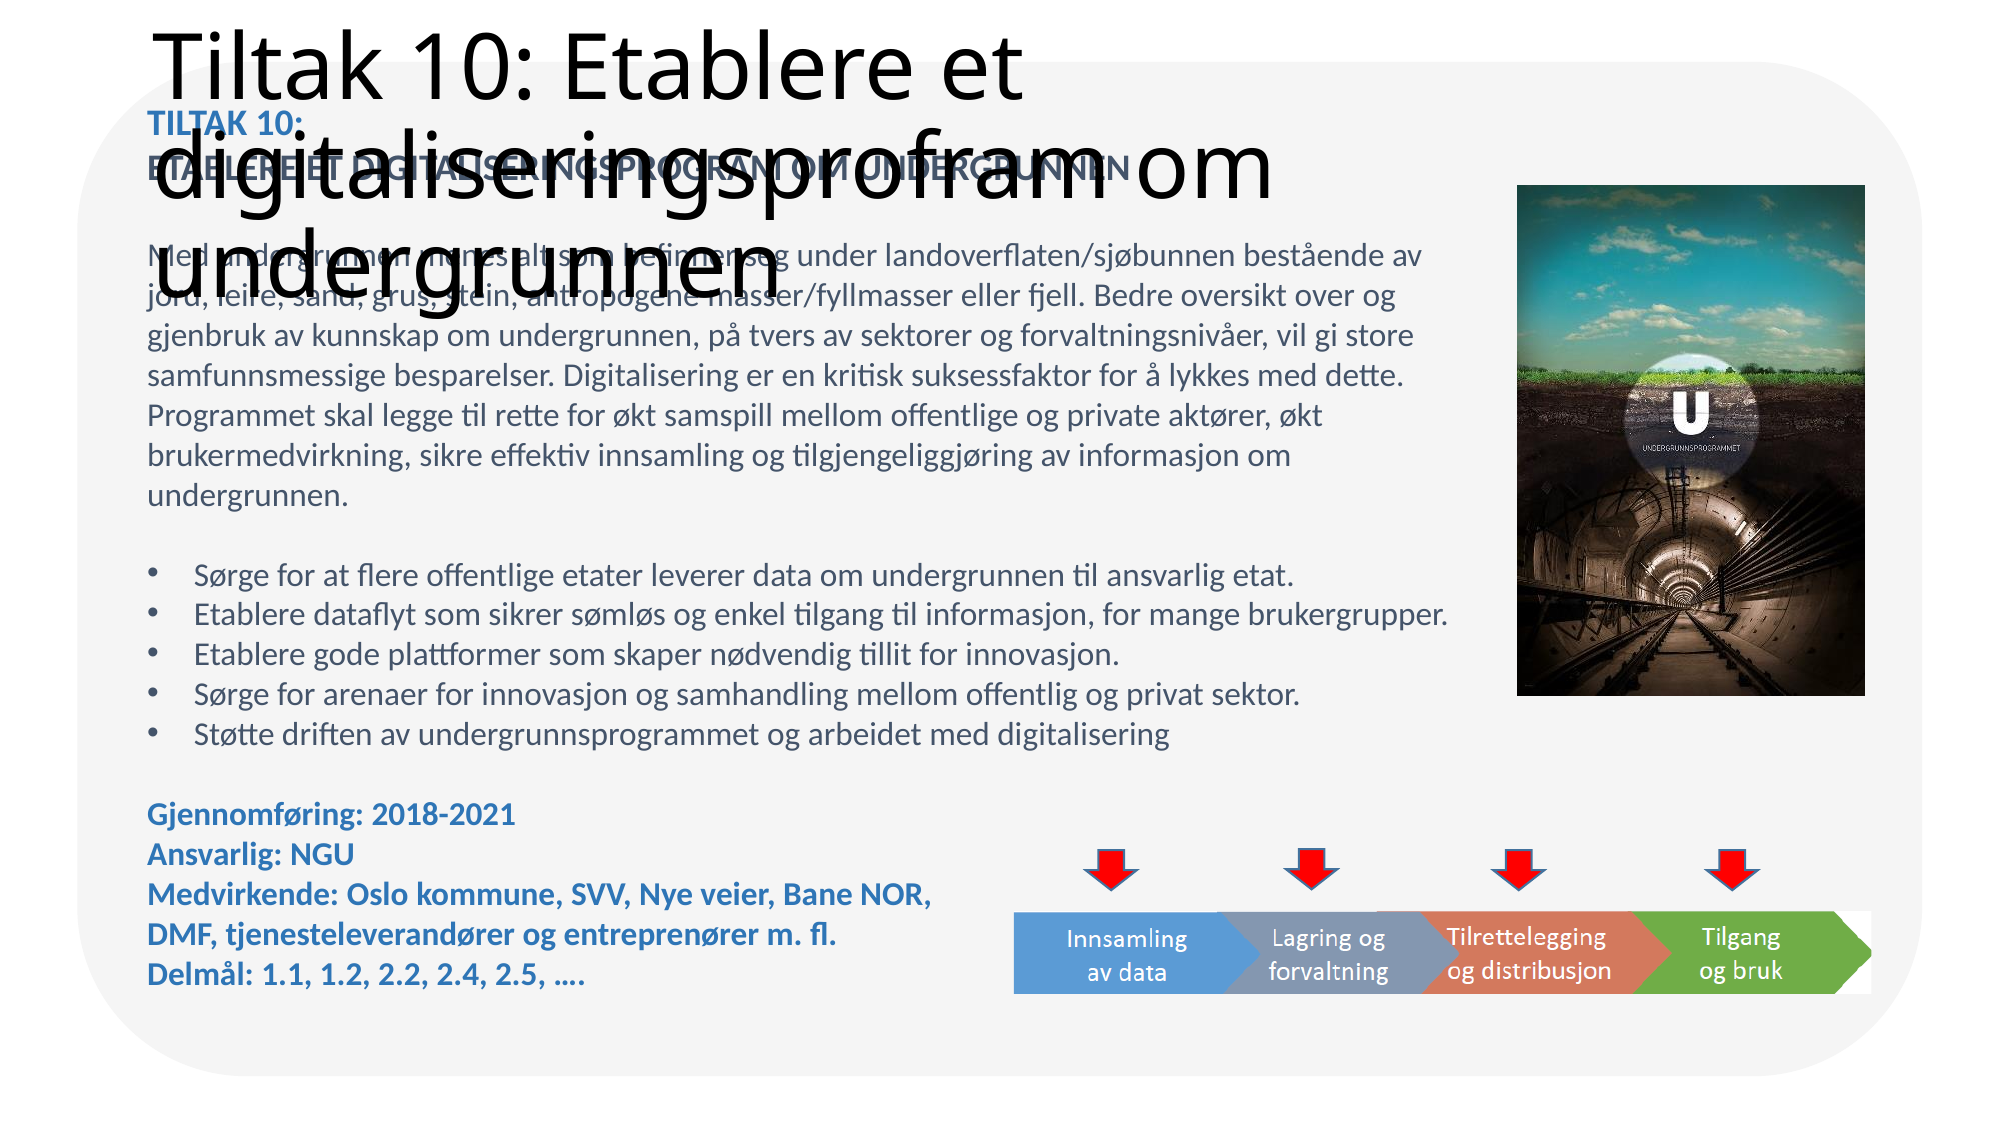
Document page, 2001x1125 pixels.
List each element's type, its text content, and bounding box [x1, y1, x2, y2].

text_box [1490, 849, 1548, 892]
text_box [1703, 849, 1761, 892]
text_box TILTAK 10: ETABLERE ET DIGITALISERINGSPROGRAM OM UNDERGRUNNEN Med undergrunnen menes alt som befinner seg under landoverflaten/sjøbunnen bestående av jord, leire, sand, grus, stein, antropogene masser/fyllmasser eller fjell. Bedre oversikt over og gjenbruk av kunnskap om undergrunnen, på tvers av sektorer og forvaltningsnivåer, vil gi store samfunnsmessige besparelser. Digitalisering er en kritisk suksessfaktor for å lykkes med dette. Programmet skal legge til rette for økt samspill mellom offentlige og private aktører, økt brukermedvirkning, sikre effektiv innsamling og tilgjengeliggjøring av informasjon om undergrunnen. Sørge for at flere offentlige etater leverer data om undergrunnen til ansvarlig etat. Etablere dataflyt som sikrer sømløs og enkel tilgang til informasjon, for mange brukergrupper. Etablere gode plattformer som skaper nødvendig tillit for innovasjon. Sørge for arenaer for innovasjon og samhandling mellom offentlig og privat sektor. Støtte driften av undergrunnsprogrammet og arbeidet med digitalisering Gjennomføring: 2018-2021 Ansvarlig: NGU Medvirkende: Oslo kommune, SVV, Nye veier, Bane NOR, DMF, tjenesteleverandører og entreprenører m. fl. Delmål: 1.1, 1.2, 2.2, 2.4, 2.5, …. [132, 90, 1491, 1000]
title Tiltak 10: Etablere et digitaliseringsprofram om undergrunnen [137, 59, 1863, 278]
picture [1013, 911, 1872, 994]
text_box [1282, 848, 1341, 891]
text_box [1082, 849, 1140, 892]
picture [1517, 185, 1865, 696]
